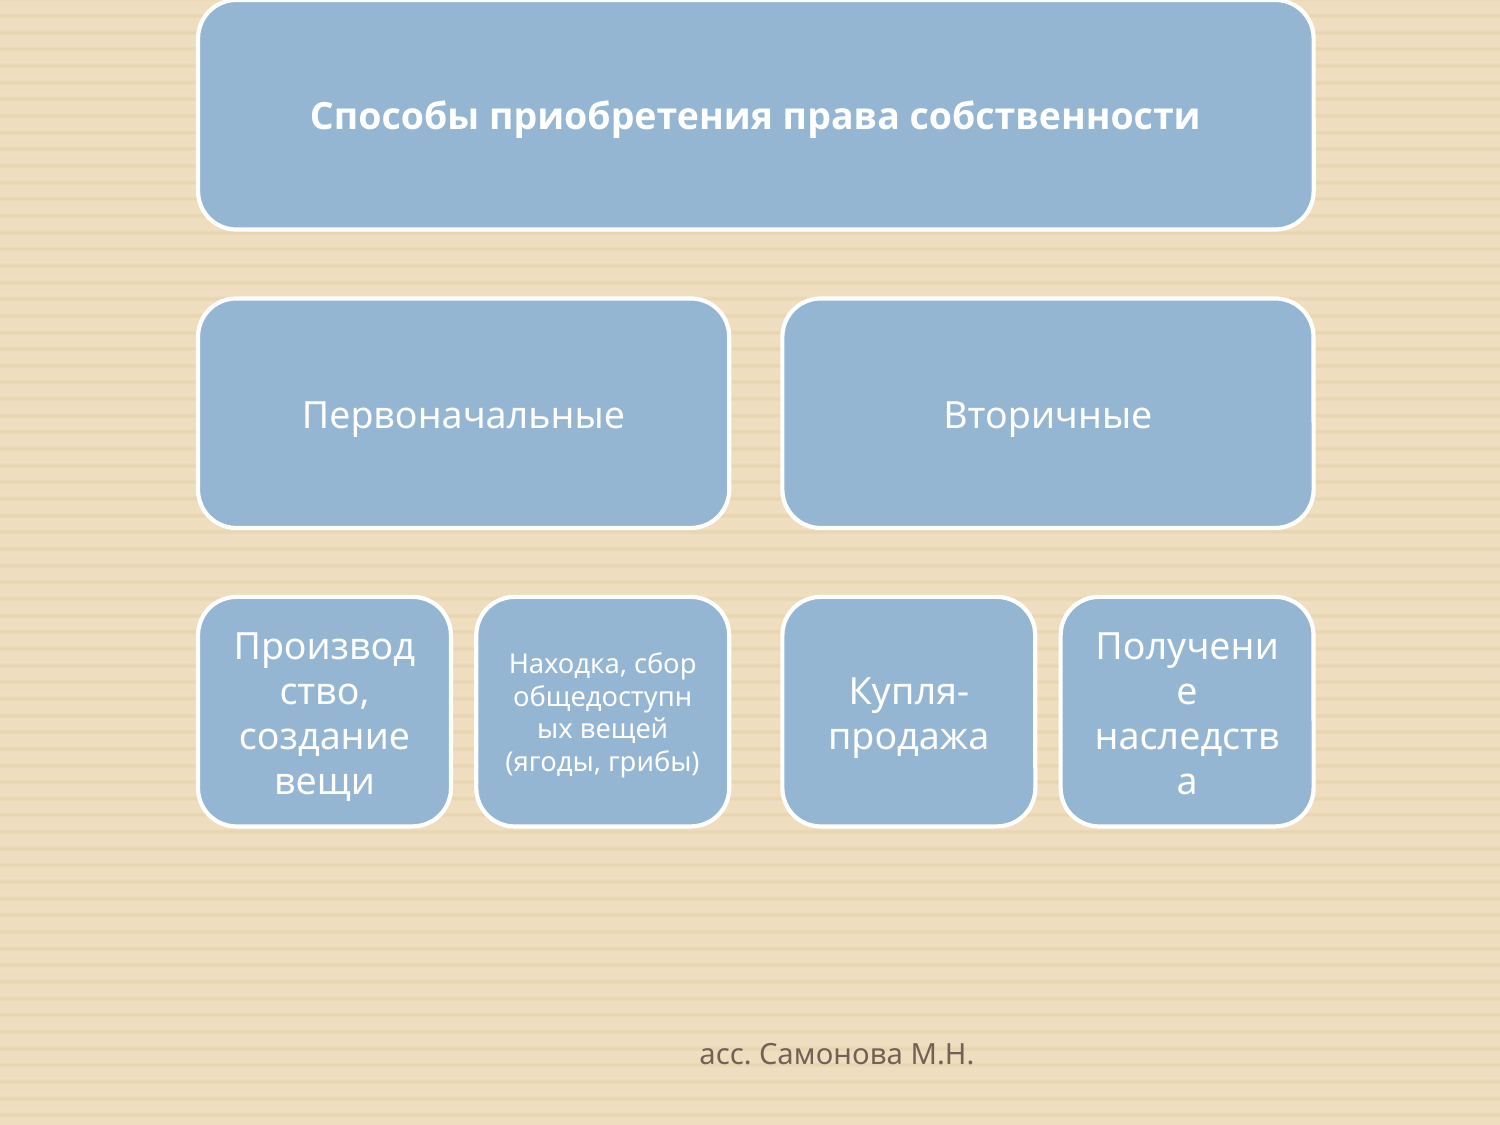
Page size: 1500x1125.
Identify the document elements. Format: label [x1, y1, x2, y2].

text_box [58, 0, 1454, 1125]
